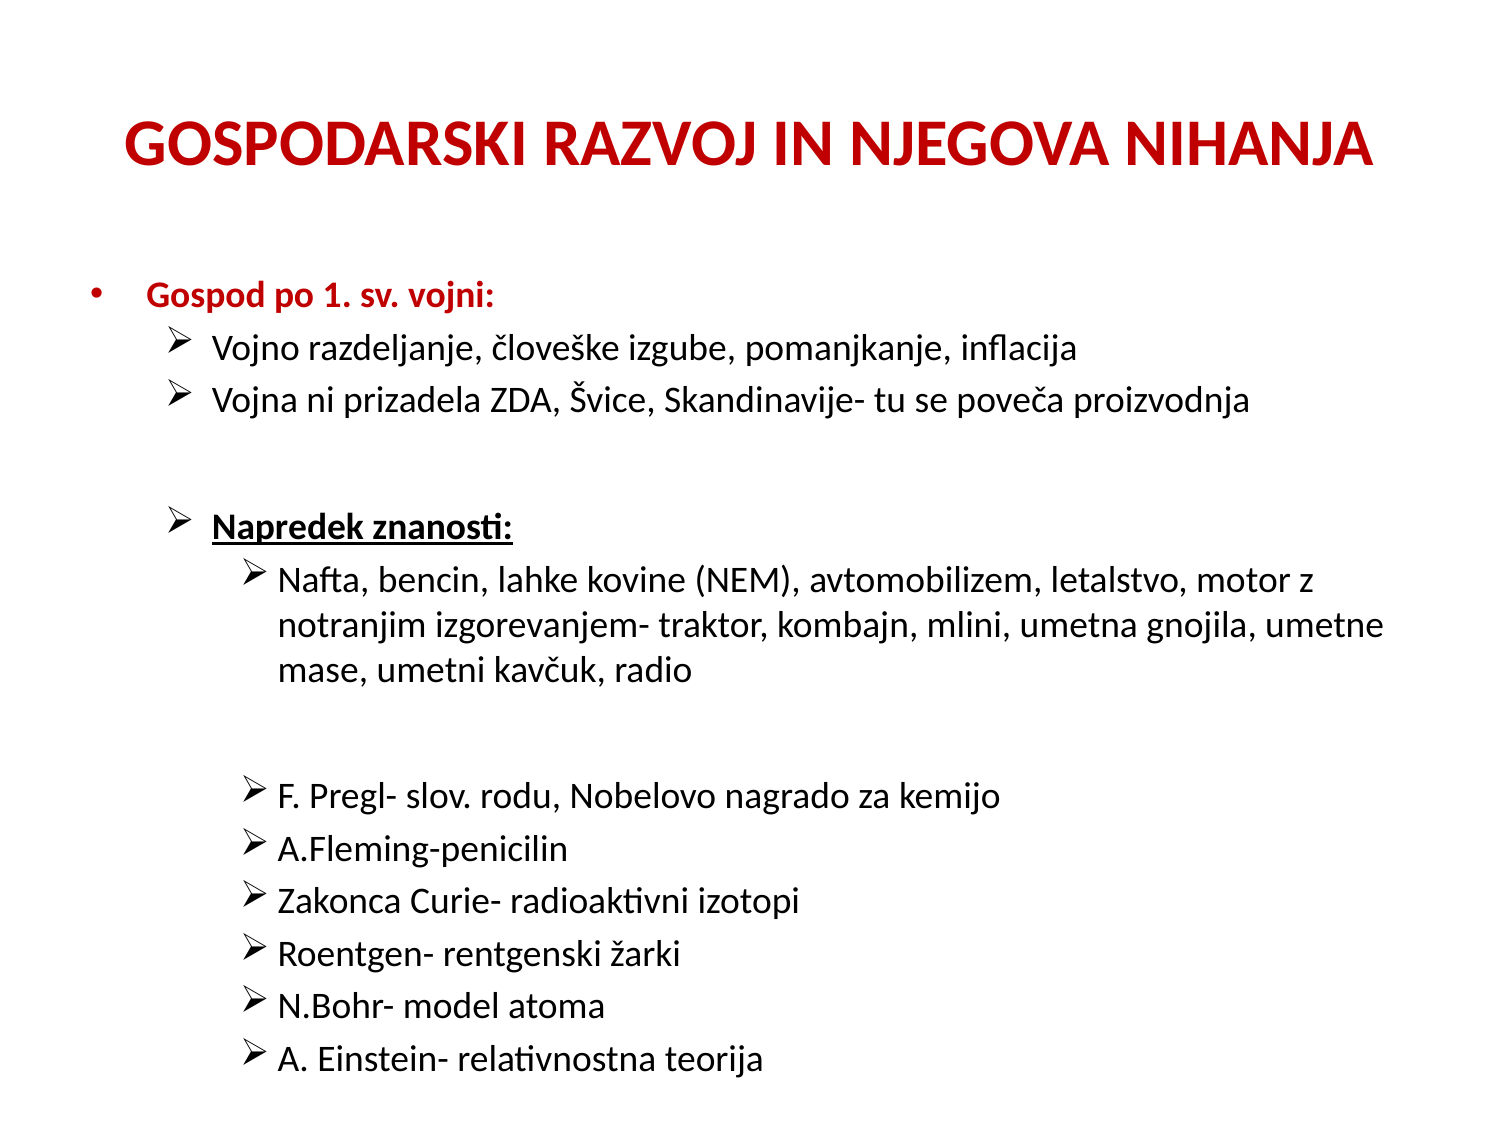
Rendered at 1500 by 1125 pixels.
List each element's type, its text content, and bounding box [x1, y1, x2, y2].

list Gospod po 1. sv. vojni: Vojno razdeljanje, človeške izgube, pomanjkanje, inflacija Vojna ni prizadela ZDA, Švice, Skandinavije- tu se poveča proizvodnja Napredek znanosti: Nafta, bencin, lahke kovine (NEM), avtomobilizem, letalstvo, motor z notranjim izgorevanjem- traktor, kombajn, mlini, umetna gnojila, umetne mase, umetni kavčuk, radio F. Pregl- slov. rodu, Nobelovo nagrado za kemijo A.Fleming-penicilin Zakonca Curie- radioaktivni izotopi Roentgen- rentgenski žarki N.Bohr- model atoma A. Einstein- relativnostna teorija [75, 262, 1425, 1005]
title GOSPODARSKI RAZVOJ IN NJEGOVA NIHANJA [75, 45, 1425, 233]
